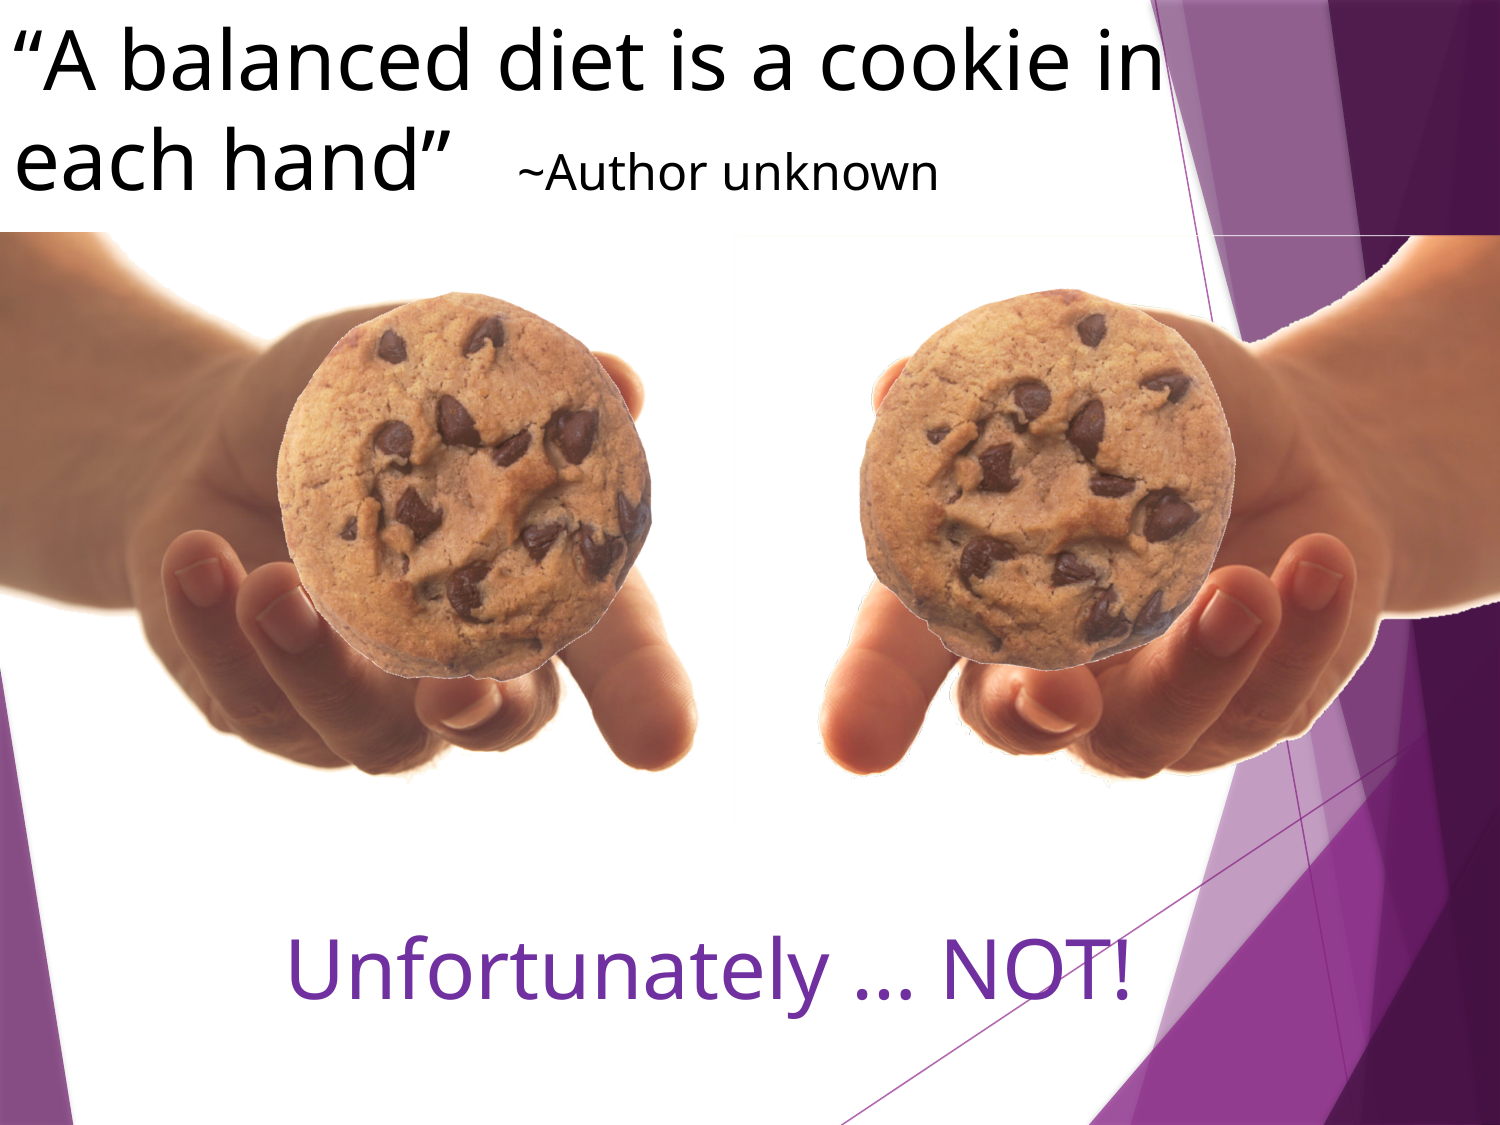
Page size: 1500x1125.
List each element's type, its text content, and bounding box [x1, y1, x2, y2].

title “A balanced diet is a cookie in each hand” ~Author unknown [0, 0, 1499, 232]
text_box Unfortunately … NOT! [269, 908, 1150, 1024]
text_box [0, 232, 1500, 825]
